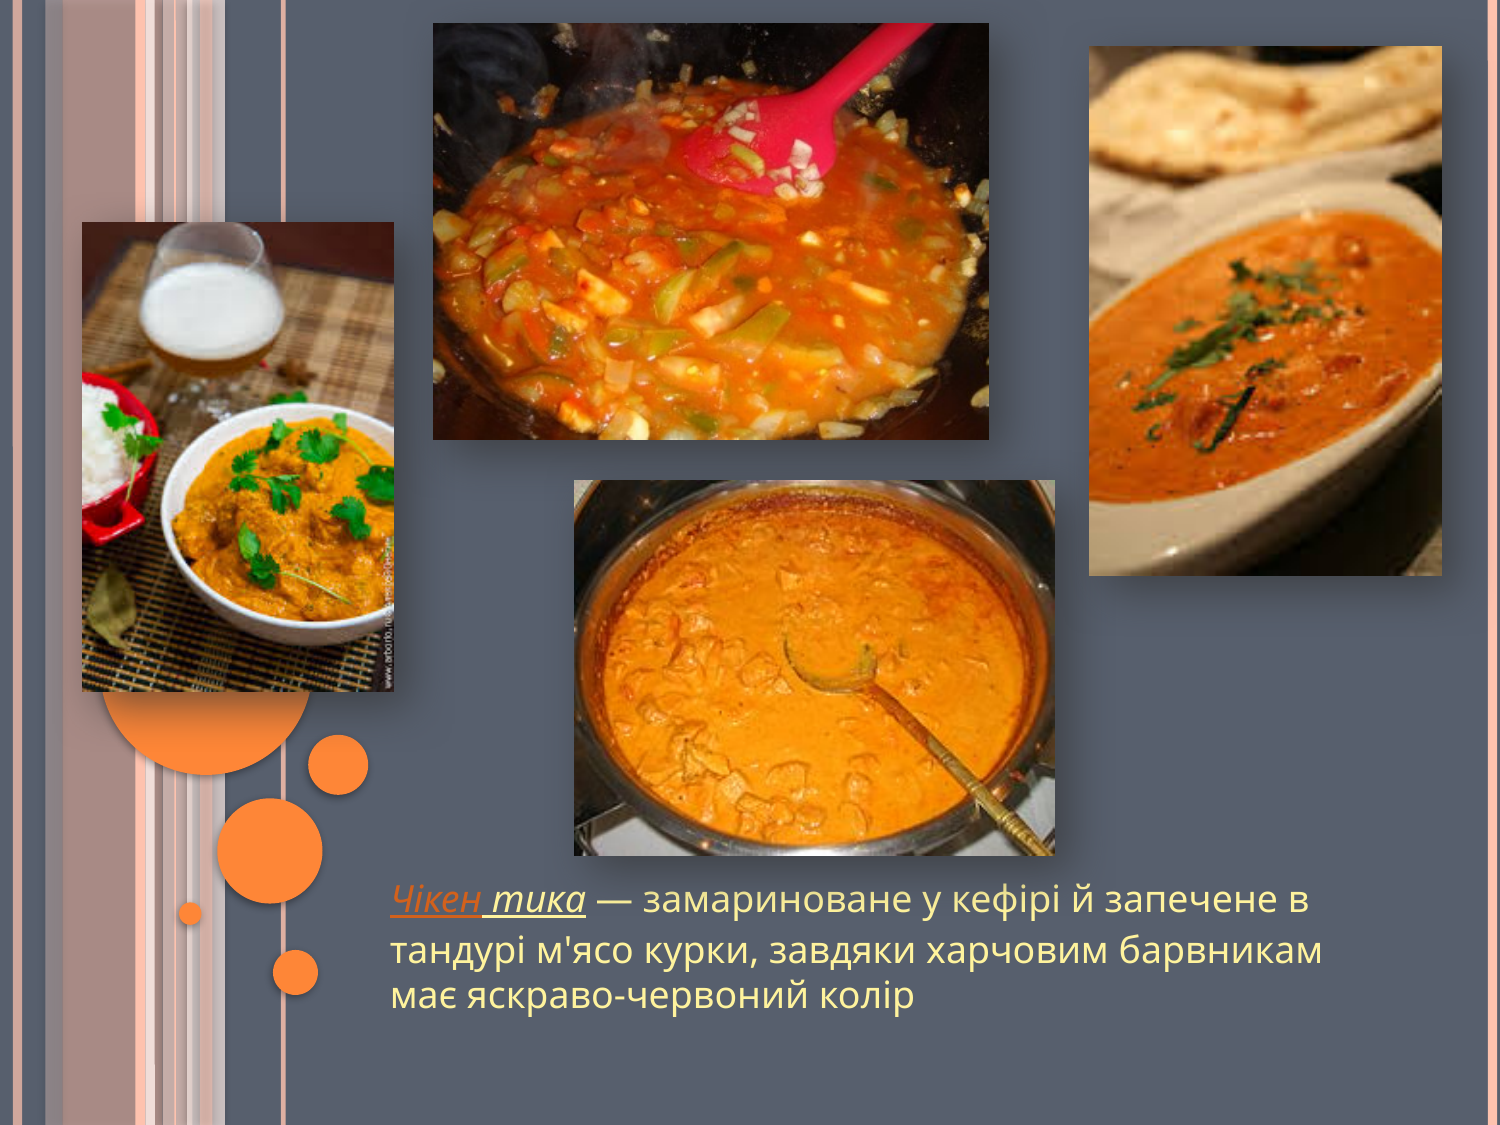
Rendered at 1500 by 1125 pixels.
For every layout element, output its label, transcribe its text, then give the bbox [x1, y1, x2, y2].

picture [1089, 46, 1442, 576]
picture [573, 479, 1056, 856]
list Чікен тика — замариноване у кефірі й запечене в тандурі м'ясо курки, завдяки харчовим барвникам має яскраво-червоний колір [375, 867, 1388, 1093]
picture [81, 222, 395, 692]
picture [433, 22, 989, 440]
